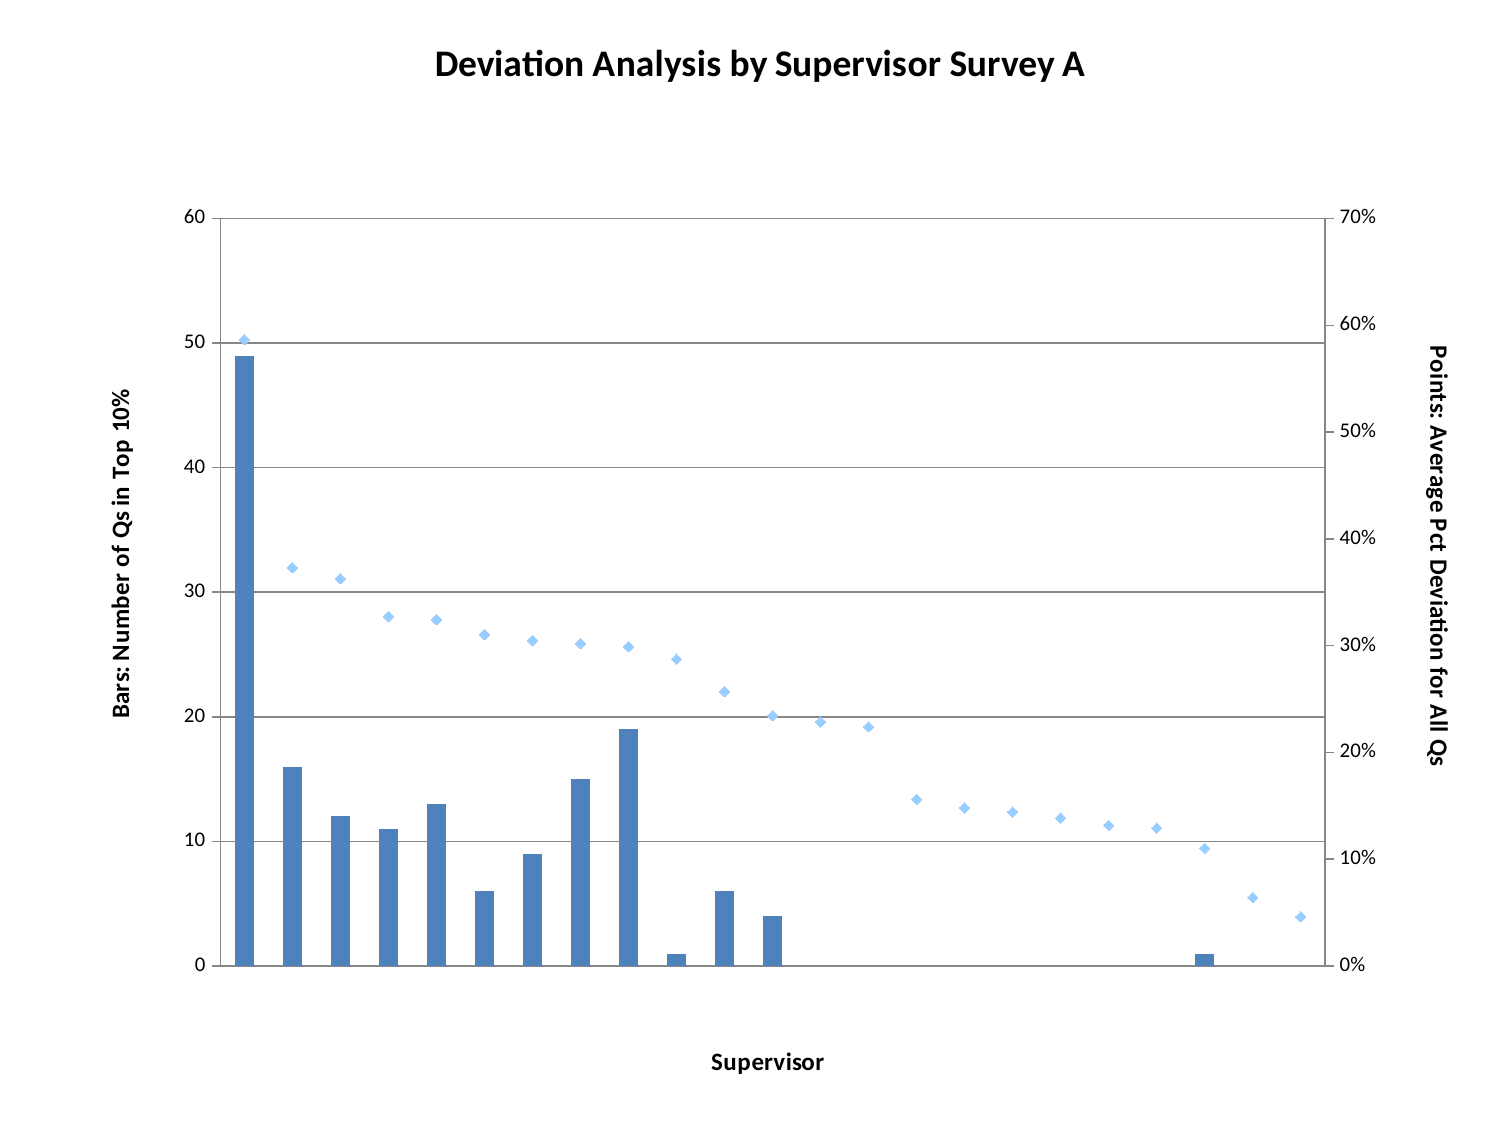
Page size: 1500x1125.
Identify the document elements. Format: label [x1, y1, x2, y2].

chart [0, 0, 1500, 1125]
